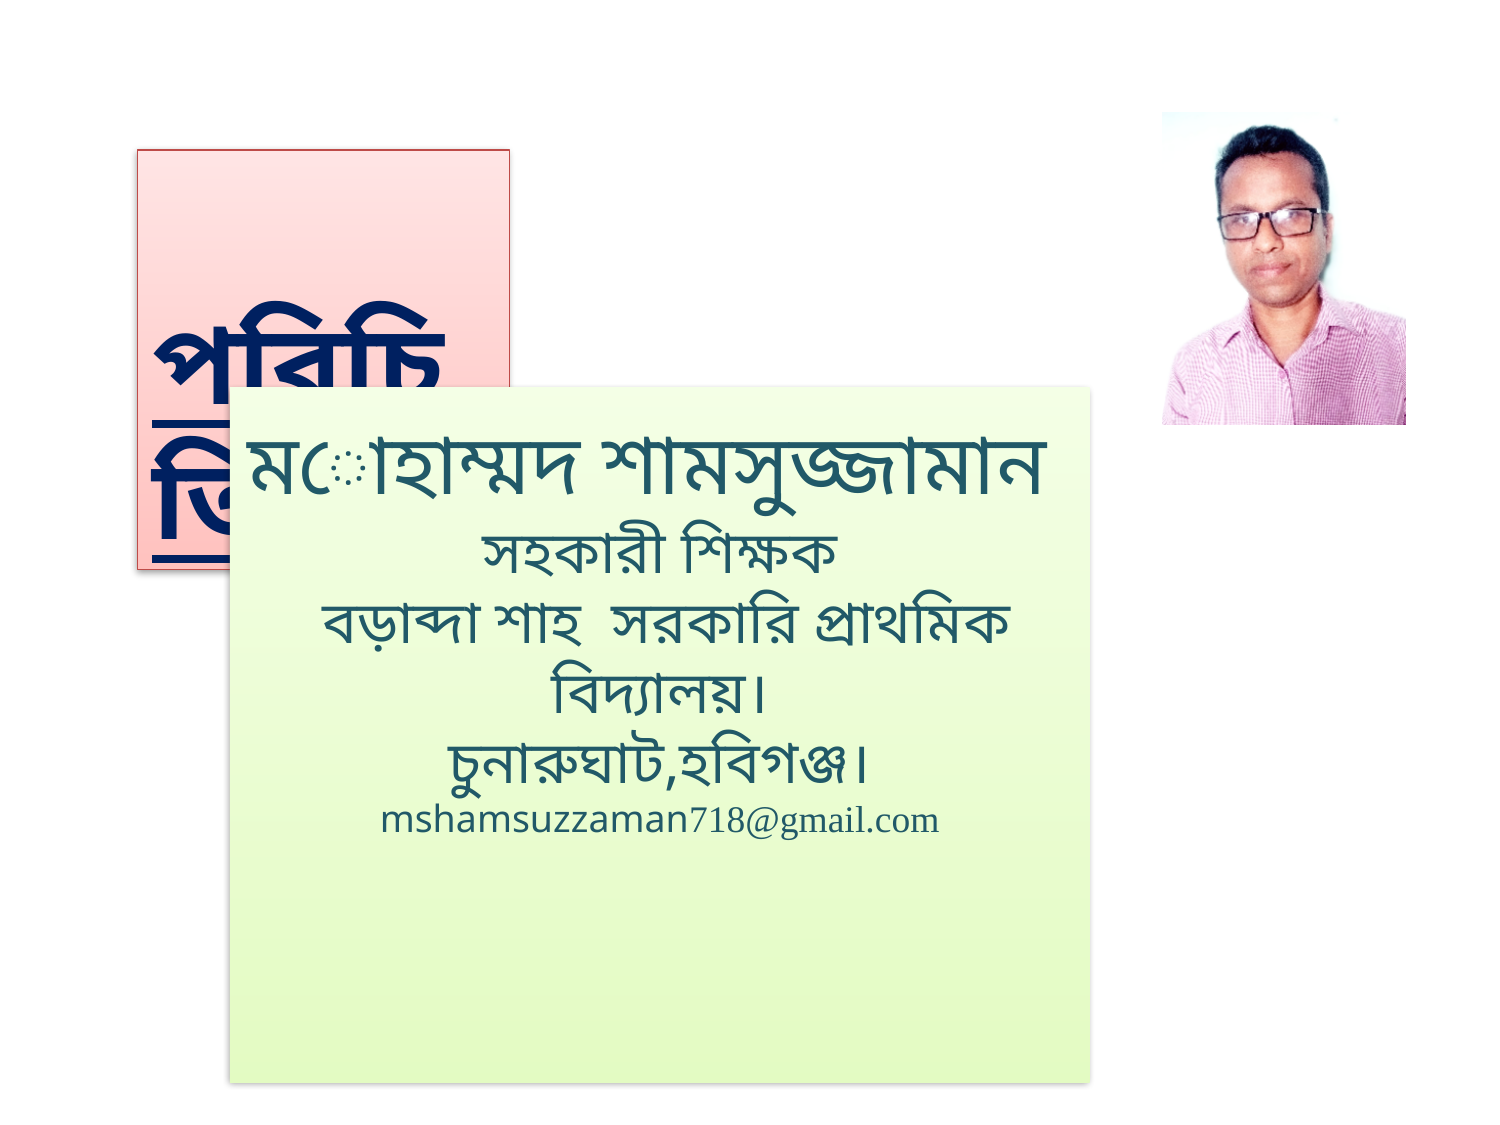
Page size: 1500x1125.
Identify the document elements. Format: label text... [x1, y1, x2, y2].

text_box মোহাম্মদ শামসুজ্জামান সহকারী শিক্ষক বড়াব্দা শাহ সরকারি প্রাথমিক বিদ্যালয়। চুনারুঘাট,হবিগঞ্জ। mshamsuzzaman718@gmail.com [229, 387, 1090, 1083]
text_box পরিচিতি [137, 149, 510, 570]
picture [1162, 112, 1406, 426]
